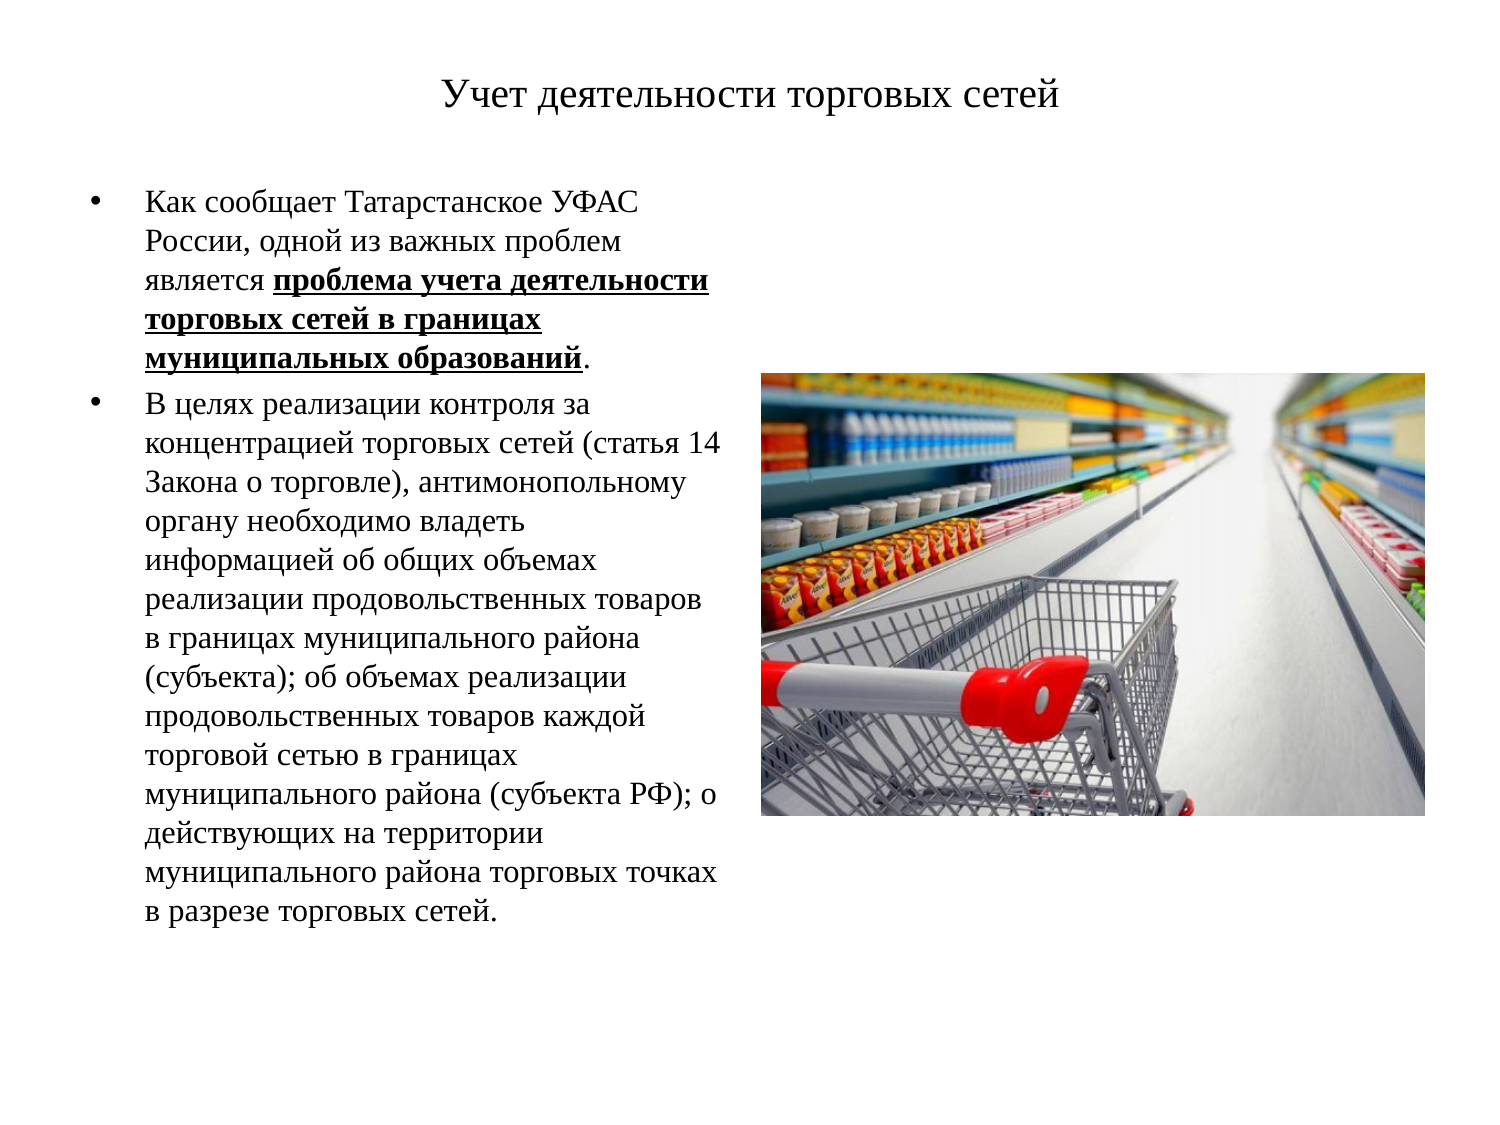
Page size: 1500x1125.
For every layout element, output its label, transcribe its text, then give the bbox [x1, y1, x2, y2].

list Как сообщает Татарстанское УФАС России, одной из важных проблем является проблема учета деятельности торговых сетей в границах муниципальных образований. В целях реализации контроля за концентрацией торговых сетей (статья 14 Закона о торговле), антимонопольному органу необходимо владеть информацией об общих объемах реализации продовольственных товаров в границах муниципального района (субъекта); об объемах реализации продовольственных товаров каждой торговой сетью в границах муниципального района (субъекта РФ); о действующих на территории муниципального района торговых точках в разрезе торговых сетей. [75, 172, 738, 1005]
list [761, 373, 1425, 816]
title Учет деятельности торговых сетей [75, 45, 1425, 138]
